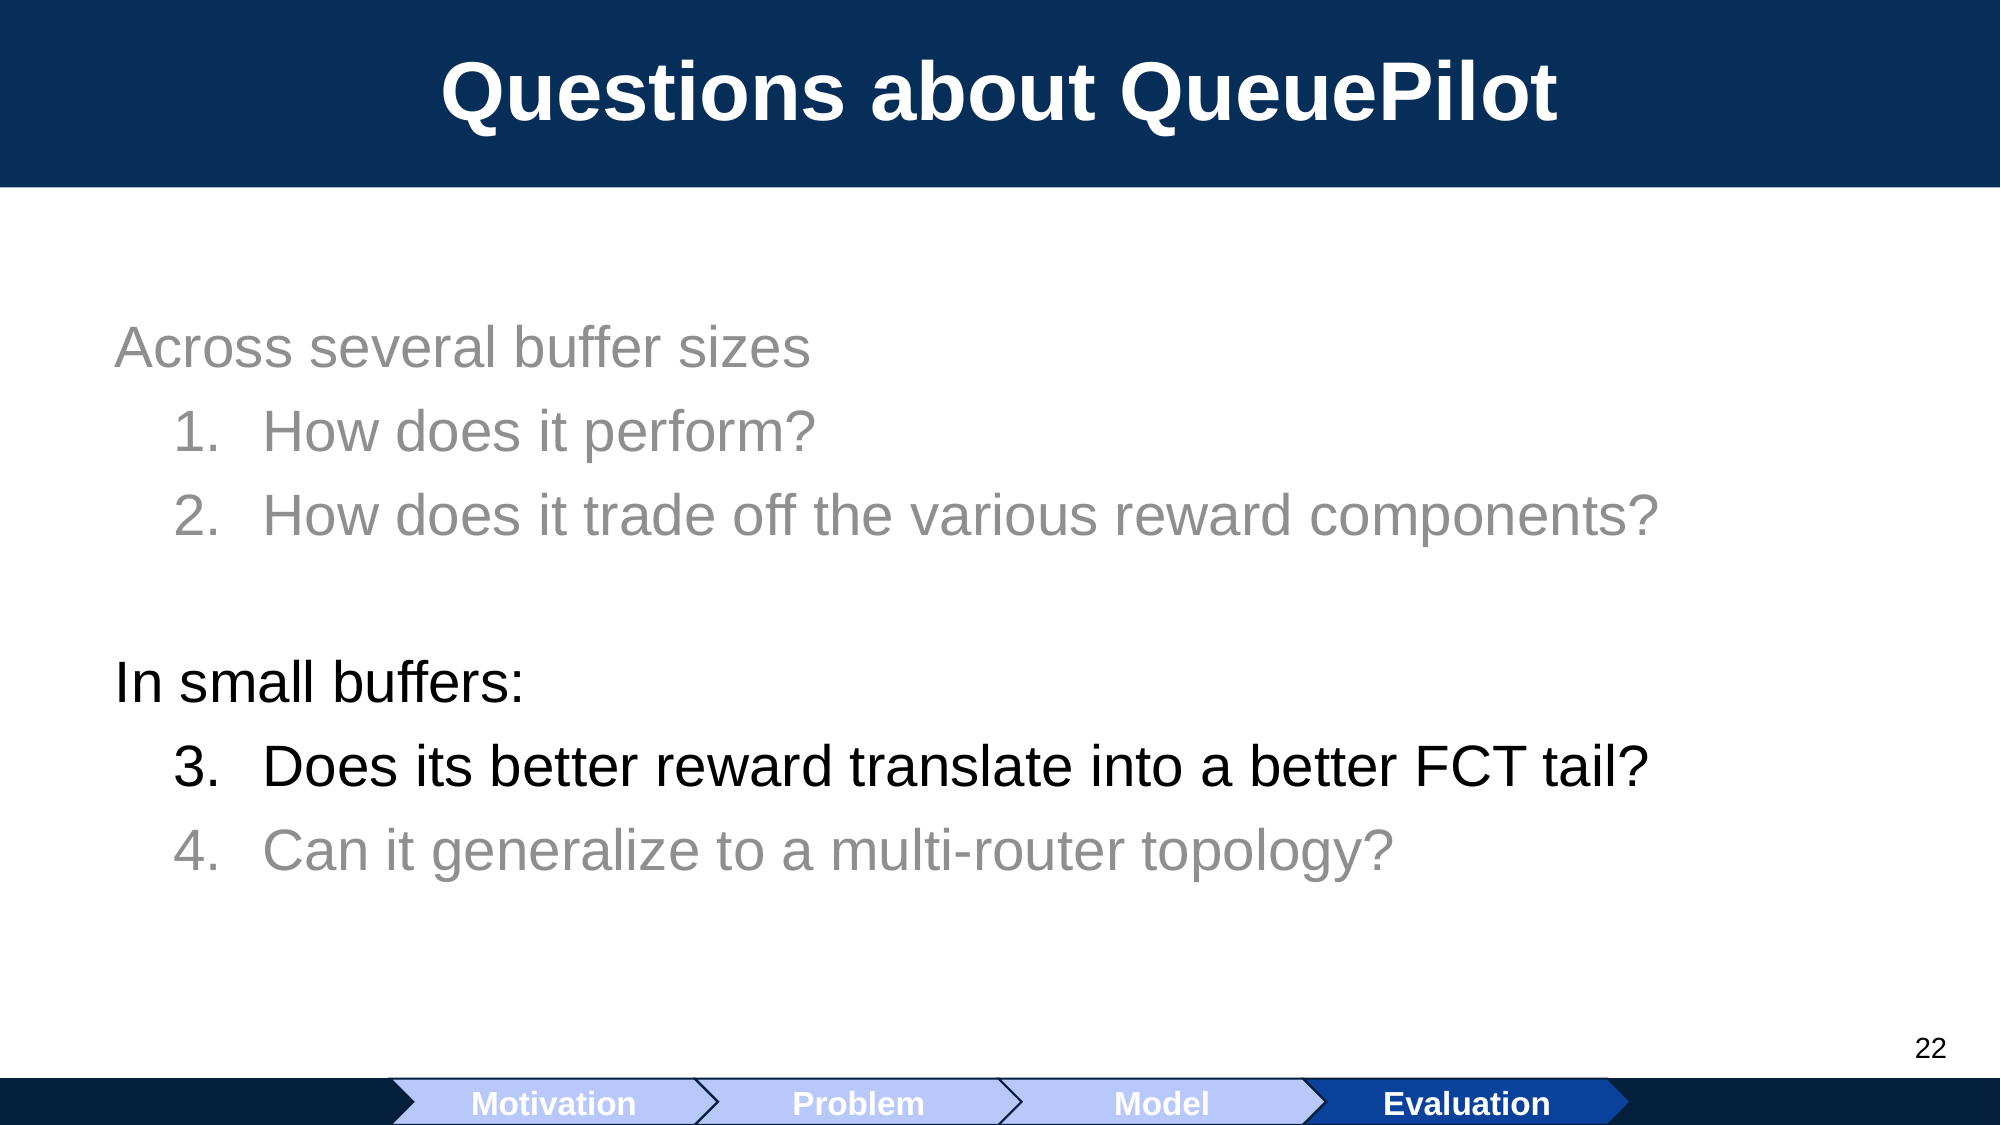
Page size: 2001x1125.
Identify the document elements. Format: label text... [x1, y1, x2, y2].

text_box [0, 1078, 411, 1125]
list Across several buffer sizes How does it perform? How does it trade off the various reward components? In small buffers: Does its better reward translate into a better FCT tail? Can it generalize to a multi-router topology? [99, 219, 1942, 1005]
text_box Evaluation [1300, 1077, 1633, 1125]
title Questions about QueuePilot [0, 0, 2000, 188]
text_box Model [995, 1077, 1324, 1125]
text_box Motivation [387, 1077, 716, 1125]
text_box Problem [692, 1077, 1019, 1125]
text_box [1610, 1078, 2000, 1125]
